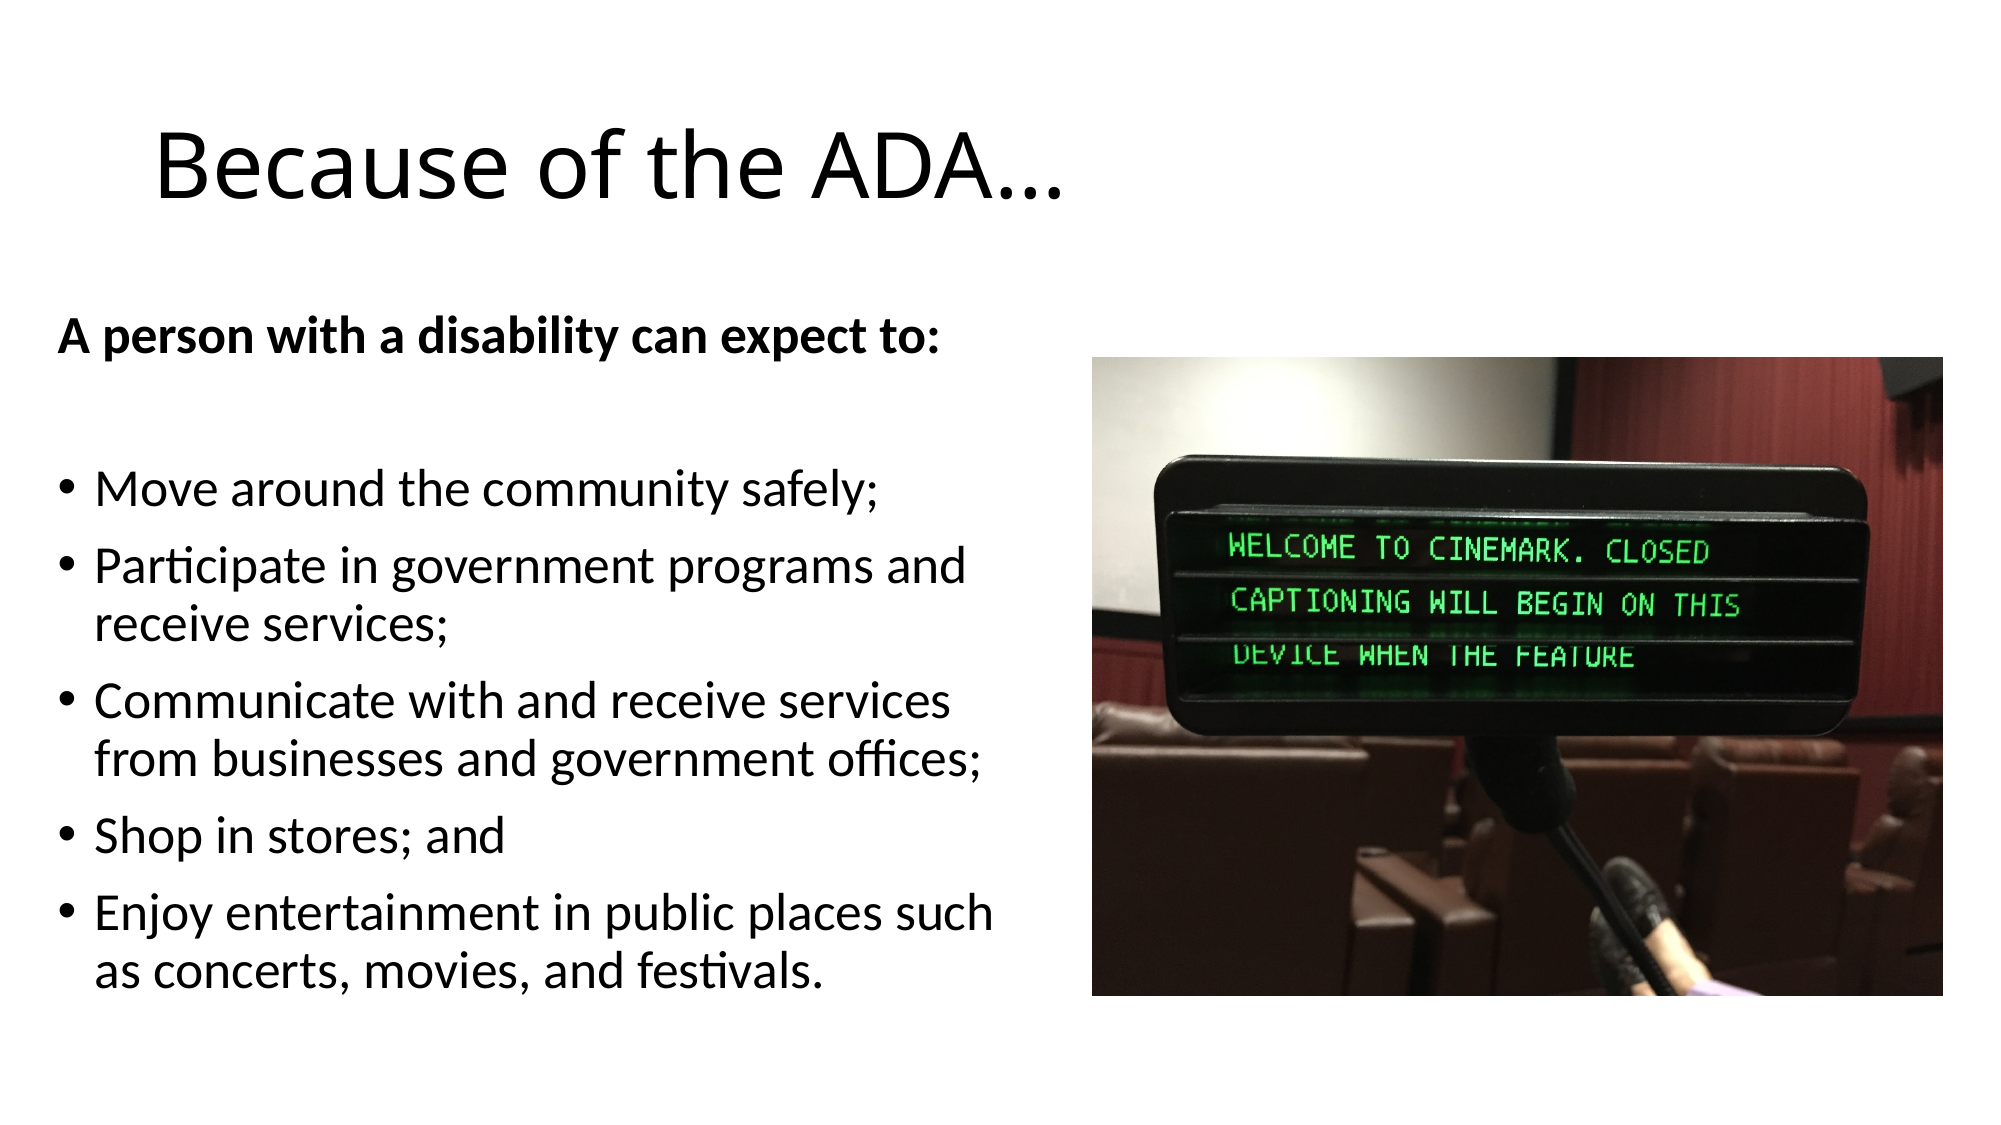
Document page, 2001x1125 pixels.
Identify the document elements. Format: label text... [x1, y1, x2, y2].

list A person with a disability can expect to: Move around the community safely; Participate in government programs and receive services; Communicate with and receive services from businesses and government offices; Shop in stores; and Enjoy entertainment in public places such as concerts, movies, and festivals. [42, 299, 1063, 1014]
picture [1092, 357, 1943, 996]
title Because of the ADA… [137, 59, 1863, 278]
